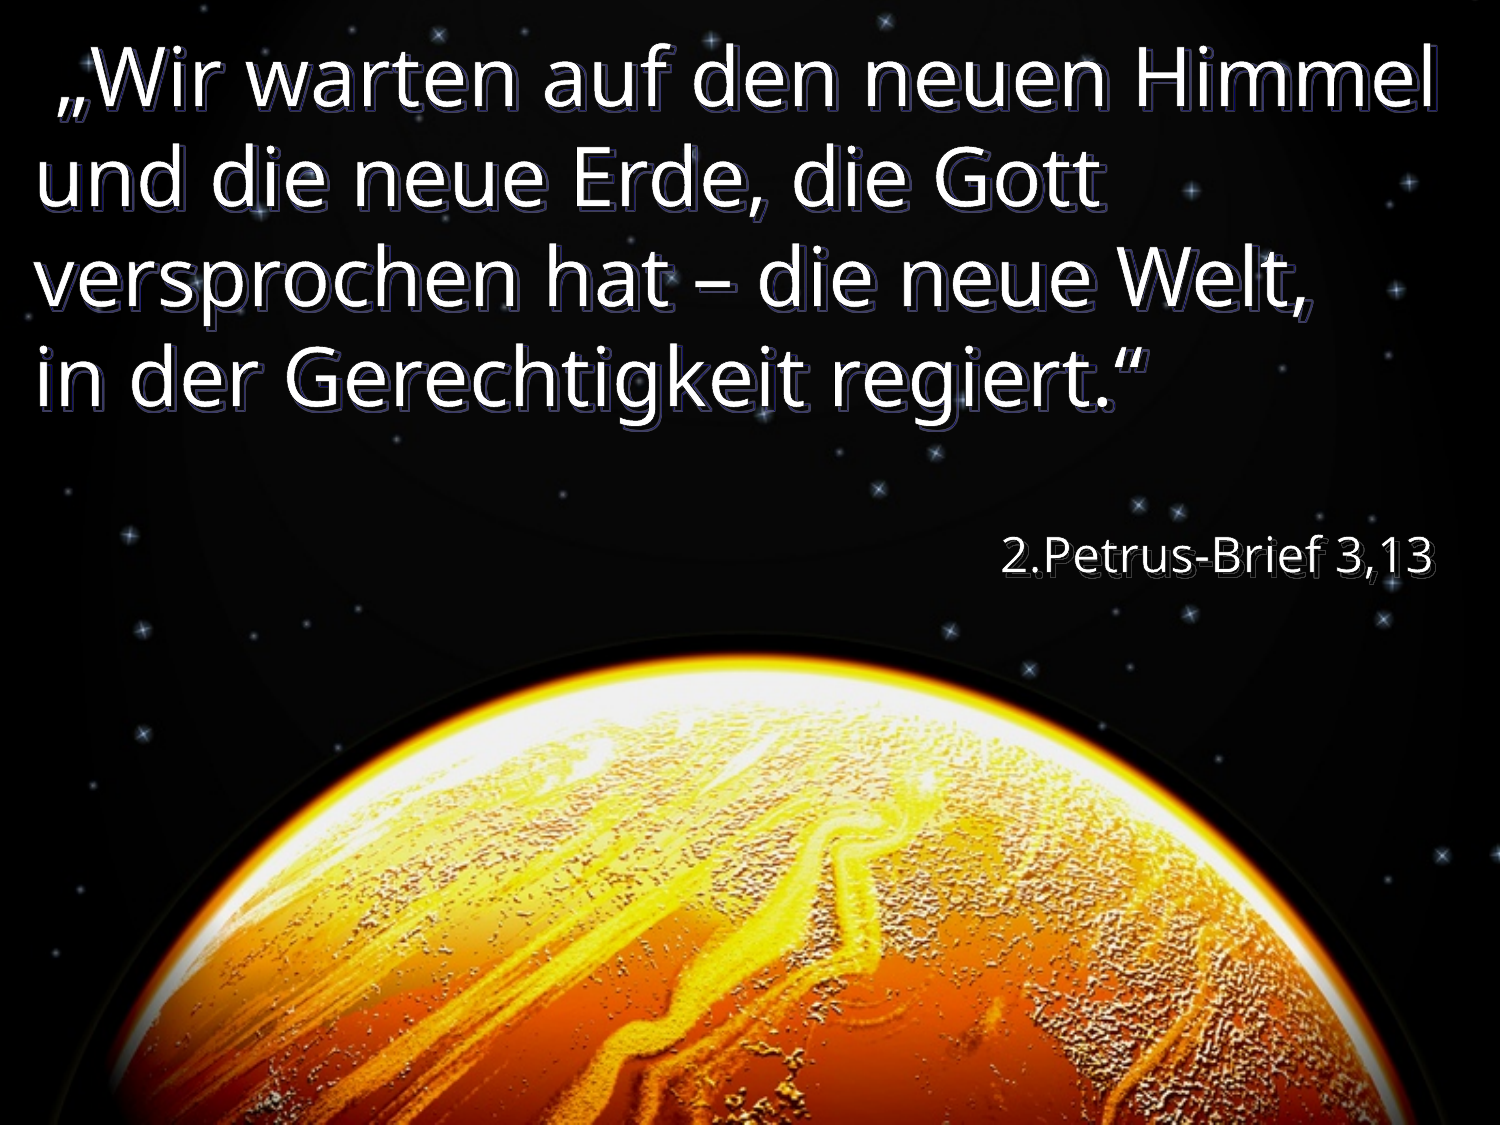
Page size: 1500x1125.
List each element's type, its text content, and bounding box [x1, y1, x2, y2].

picture [0, 0, 1500, 1125]
title „Wir warten auf den neuen Himmel und die neue Erde, die Gott versprochen hat – die neue Welt, in der Gerechtigkeit regiert.“ [17, 15, 1500, 431]
text_box 2.Petrus-Brief 3,13 [336, 515, 1449, 590]
